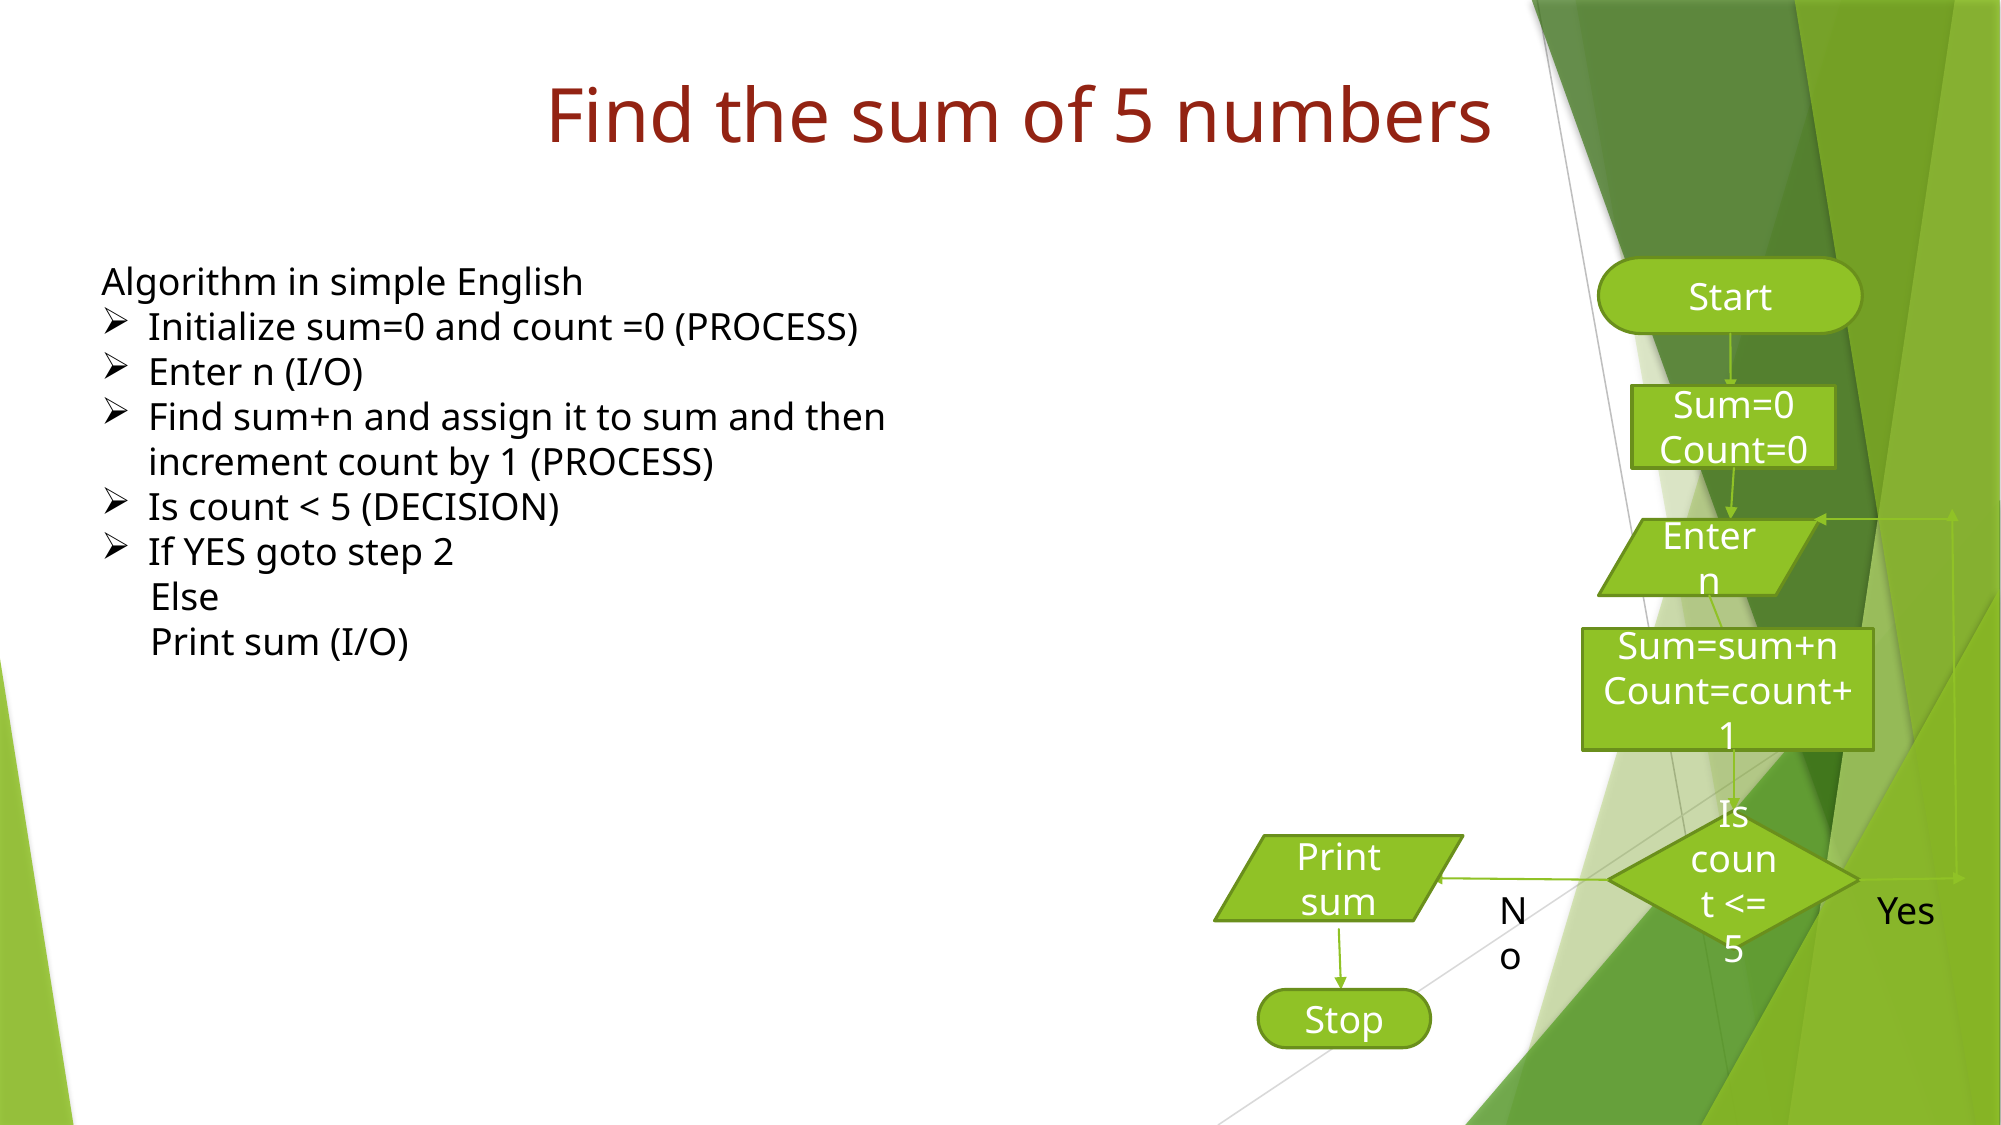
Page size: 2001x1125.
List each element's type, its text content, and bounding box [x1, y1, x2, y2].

text_box Start [1596, 255, 1864, 336]
text_box Stop [1256, 987, 1433, 1050]
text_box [1338, 928, 1342, 991]
text_box Sum=sum+n Count=count+1 [1581, 627, 1875, 752]
text_box Enter n [1597, 517, 1817, 598]
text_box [1429, 877, 1609, 881]
text_box Yes [1862, 890, 1953, 940]
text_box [1951, 508, 1958, 879]
title Find the sum of 5 numbers [137, 59, 1863, 193]
text_box Print sum [1213, 834, 1465, 923]
text_box Is count <= 5 [1609, 811, 1859, 951]
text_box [1859, 877, 1946, 881]
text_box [1708, 594, 1732, 651]
text_box No [1484, 890, 1565, 985]
text_box Sum=0 Count=0 [1630, 384, 1837, 470]
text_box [1729, 467, 1735, 520]
text_box Algorithm in simple English Initialize sum=0 and count =0 (PROCESS) Enter n (I/O) Find sum+n and assign it to sum and then increment count by 1 (PROCESS) Is count < 5 (DECISION) If YES goto step 2 Else Print sum (I/O) [86, 250, 945, 671]
